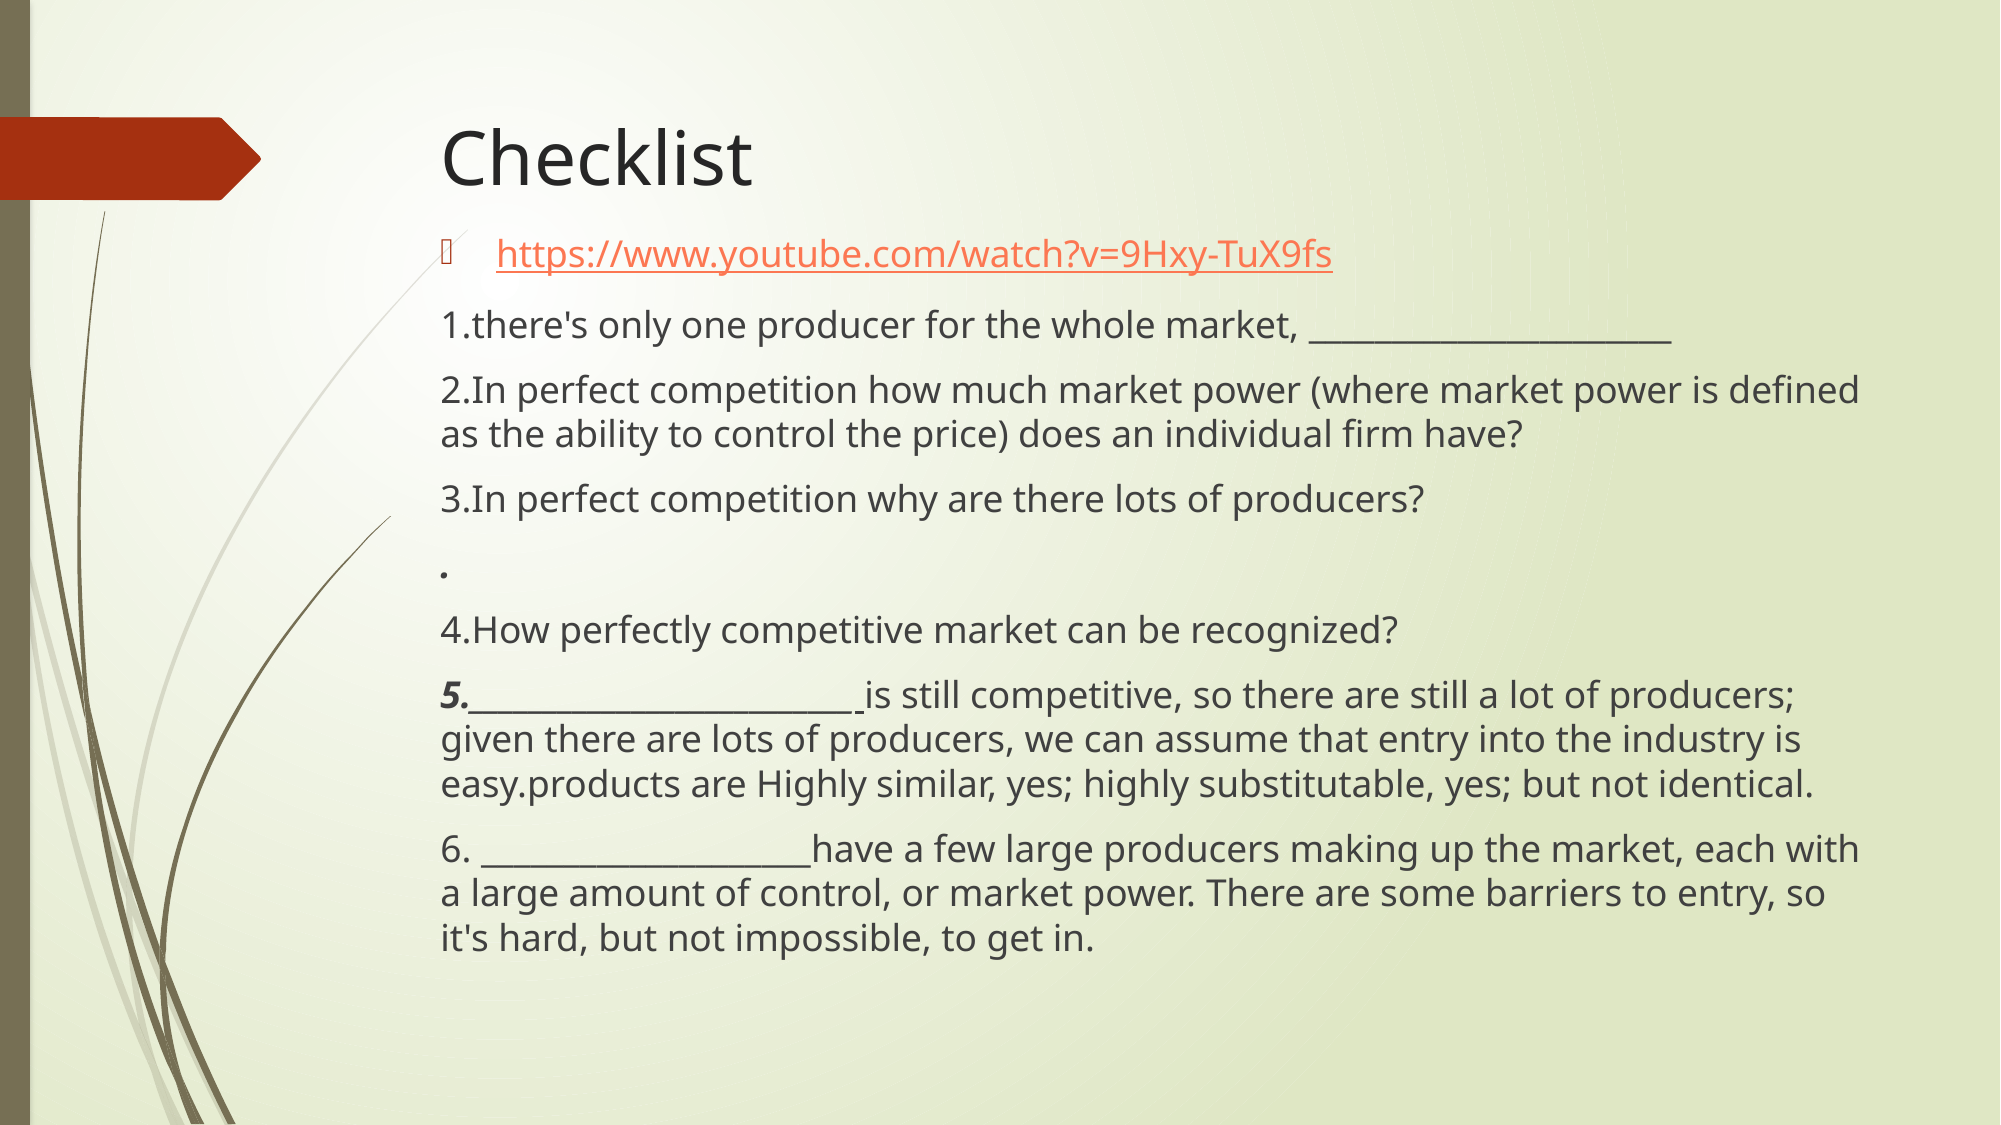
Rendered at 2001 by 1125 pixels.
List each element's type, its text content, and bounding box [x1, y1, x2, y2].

list https://www.youtube.com/watch?v=9Hxy-TuX9fs 1.there's only one producer for the whole market, ______________________ 2.In perfect competition how much market power (where market power is defined as the ability to control the price) does an individual firm have? 3.In perfect competition why are there lots of producers? . 4.How perfectly competitive market can be recognized? 5.__________________________ is still competitive, so there are still a lot of producers; given there are lots of producers, we can assume that entry into the industry is easy.products are Highly similar, yes; highly substitutable, yes; but not identical. 6. ____________________have a few large producers making up the market, each with a large amount of control, or market power. There are some barriers to entry, so it's hard, but not impossible, to get in. [425, 222, 1888, 970]
title Checklist [425, 102, 1888, 222]
